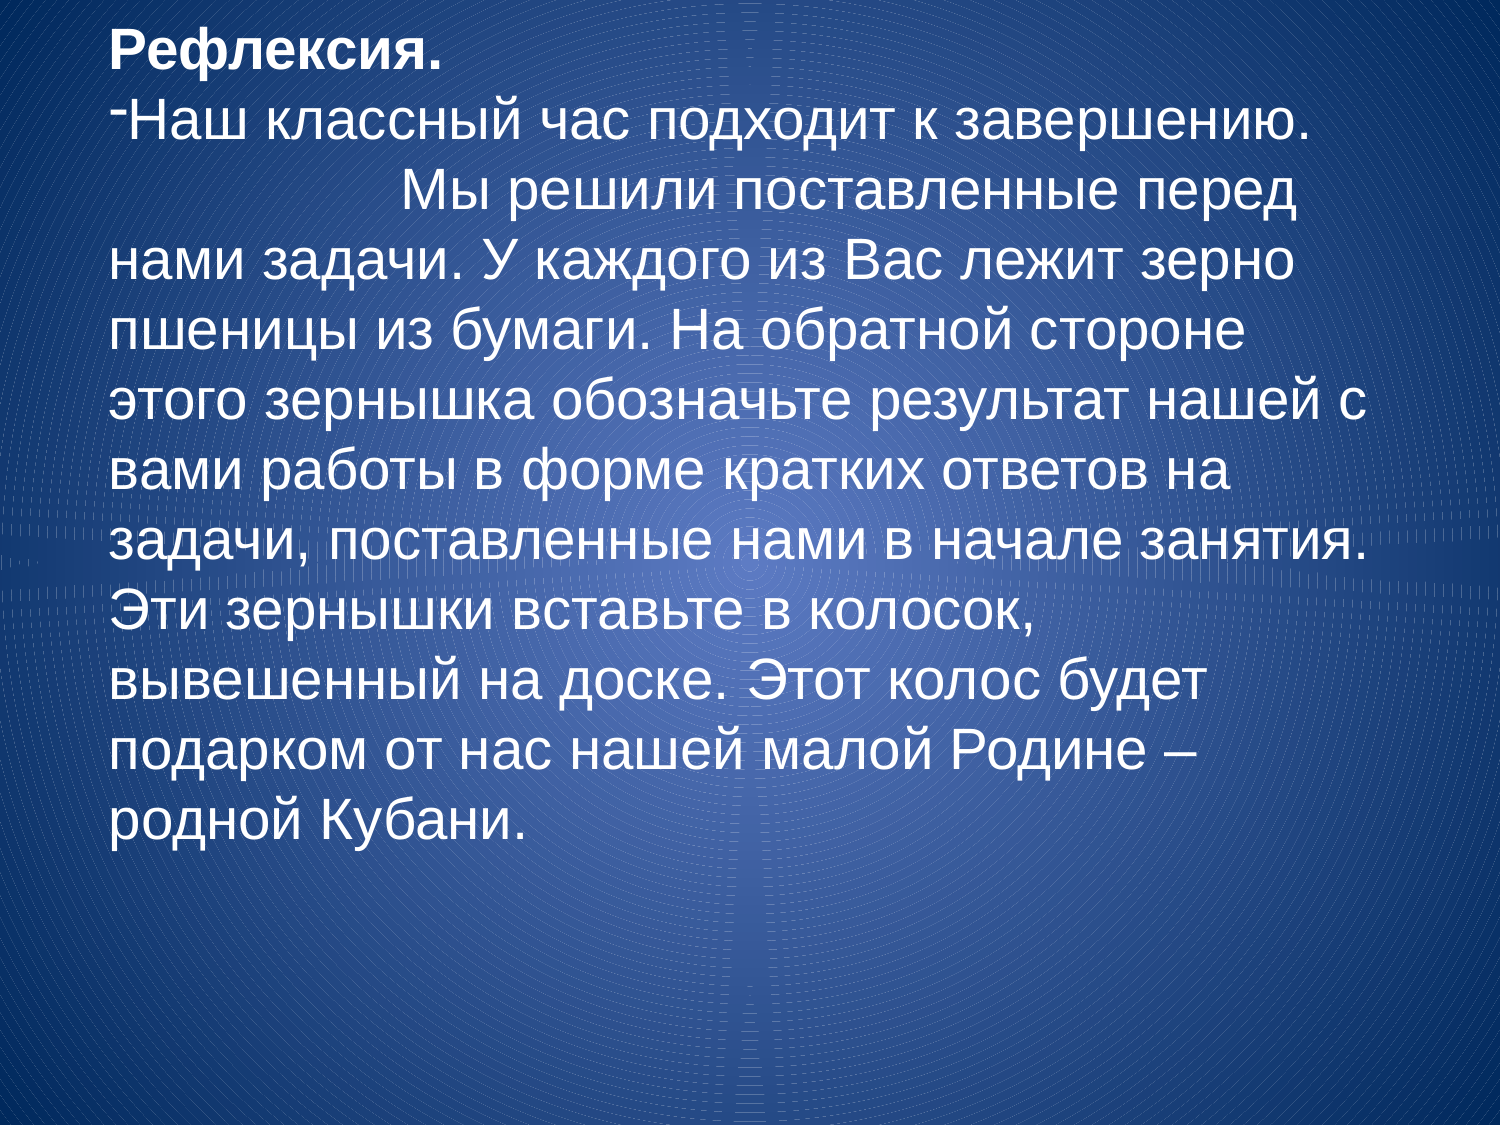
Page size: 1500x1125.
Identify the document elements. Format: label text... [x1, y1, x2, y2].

text_box Рефлексия. Наш классный час подходит к завершению. Мы решили поставленные перед нами задачи. У каждого из Вас лежит зерно пшеницы из бумаги. На обратной стороне этого зернышка обозначьте результат нашей с вами работы в форме кратких ответов на задачи, поставленные нами в начале занятия. Эти зернышки вставьте в колосок, вывешенный на доске. Этот колос будет подарком от нас нашей малой Родине – родной Кубани. [93, 0, 1395, 859]
